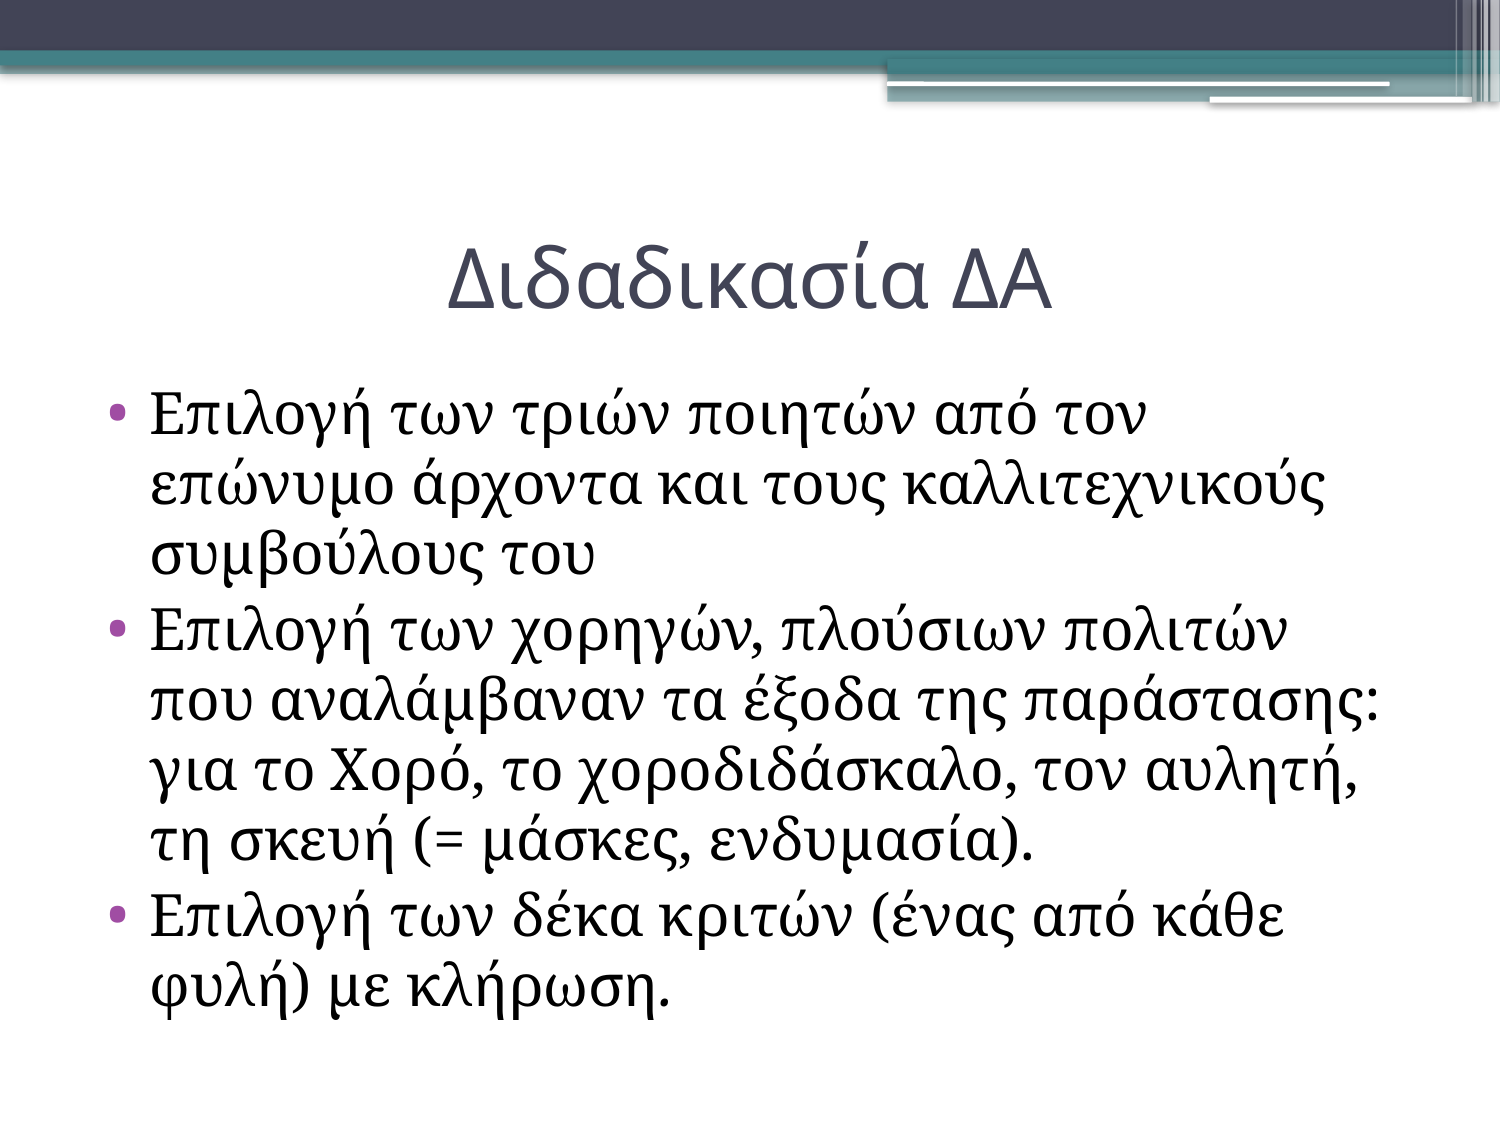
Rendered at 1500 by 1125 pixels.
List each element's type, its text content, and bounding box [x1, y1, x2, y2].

title Διδαδικασία ΔΑ [75, 187, 1425, 363]
list Επιλογή των τριών ποιητών από τον επώνυμο άρχοντα και τους καλλιτεχνικούς συμβούλους του Επιλογή των χορηγών, πλούσιων πολιτών που αναλάμβαναν τα έξοδα της παράστασης: για το Χορό, το χοροδιδάσκαλο, τον αυλητή, τη σκευή (= μάσκες, ενδυμασία). Επιλογή των δέκα κριτών (ένας από κάθε φυλή) με κλήρωση. [75, 368, 1425, 1079]
